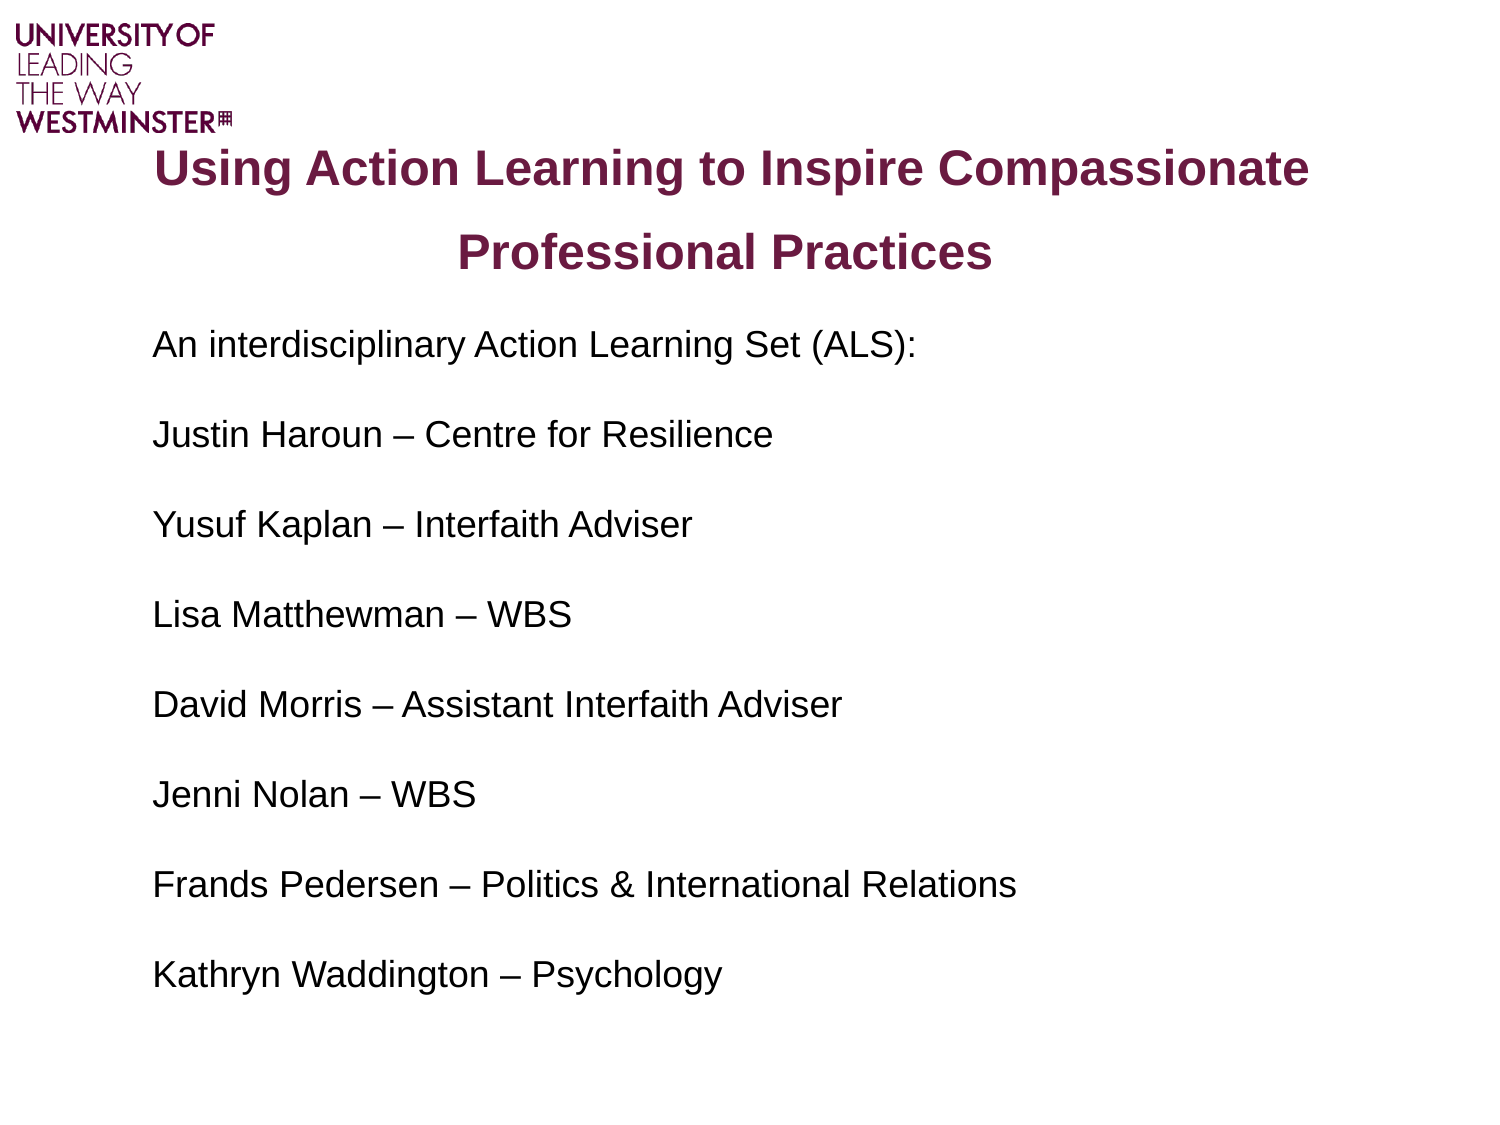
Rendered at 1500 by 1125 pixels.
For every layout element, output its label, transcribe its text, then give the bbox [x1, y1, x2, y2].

text_box An interdisciplinary Action Learning Set (ALS): Justin Haroun – Centre for Resilience Yusuf Kaplan – Interfaith Adviser Lisa Matthewman – WBS David Morris – Assistant Interfaith Adviser Jenni Nolan – WBS Frands Pedersen – Politics & International Relations Kathryn Waddington – Psychology [137, 312, 1373, 1048]
picture [16, 23, 232, 133]
title Using Action Learning to Inspire Compassionate Professional Practices [41, 112, 1423, 283]
